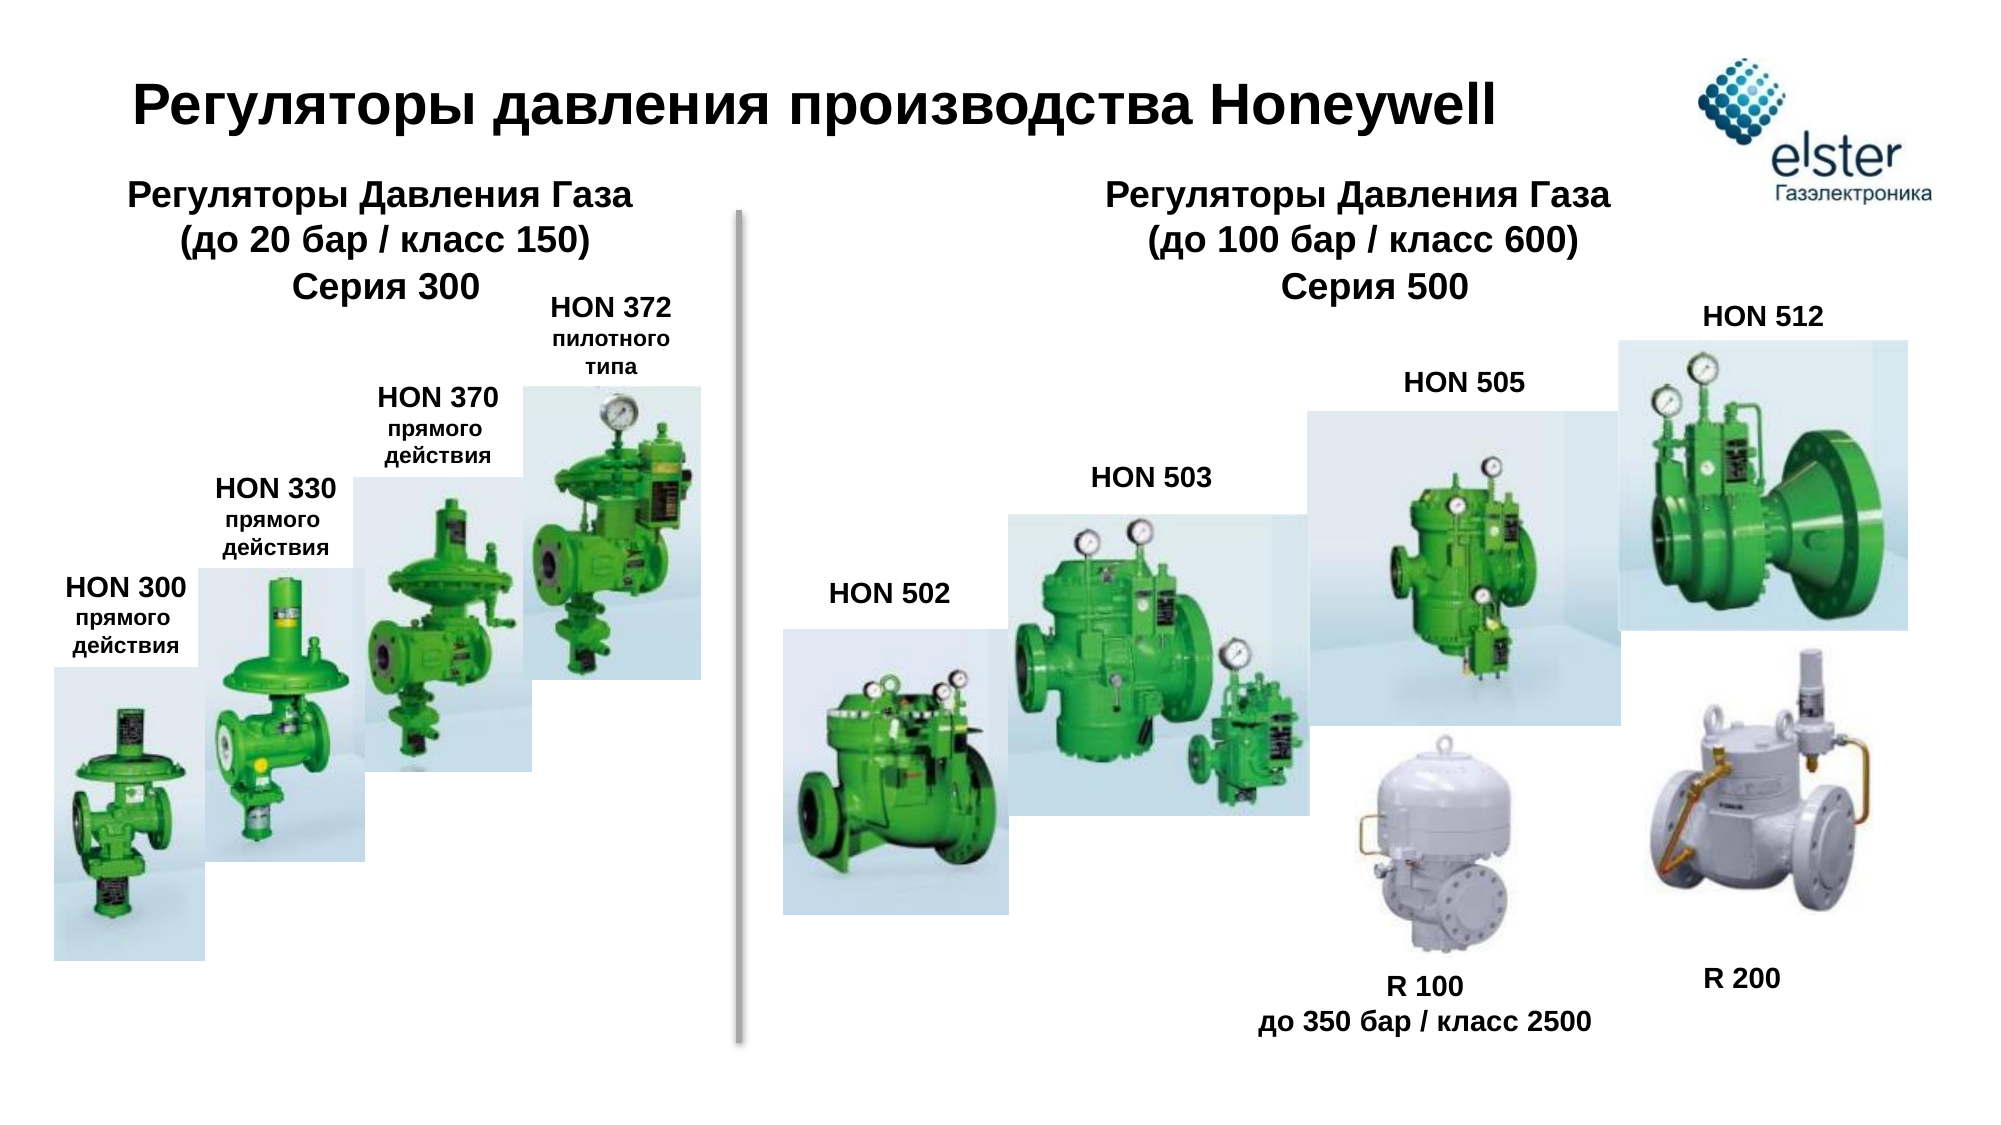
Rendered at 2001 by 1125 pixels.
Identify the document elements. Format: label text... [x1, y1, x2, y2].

picture [782, 340, 1909, 960]
text_box HON 372 пилотного типа [493, 281, 730, 387]
text_box HON 300 прямого действия [4, 560, 196, 666]
text_box HON 502 [794, 566, 986, 617]
text_box Регуляторы Давления Газа (до 100 бар / класс 600) [1014, 162, 1713, 268]
text_box R 200 [1646, 952, 1838, 1002]
text_box HON 512 [1667, 289, 1859, 339]
text_box Серия 300 [255, 254, 518, 315]
text_box HON 505 [1369, 355, 1560, 406]
picture [1644, 644, 1874, 915]
text_box HON 503 [1056, 451, 1248, 501]
text_box R 100 до 350 бар / класс 2500 [1233, 959, 1618, 1045]
text_box HON 330 прямого действия [154, 462, 354, 568]
text_box Серия 500 [1250, 254, 1500, 315]
text_box HON 370 прямого действия [313, 370, 520, 476]
picture [54, 385, 702, 962]
picture [1698, 58, 1932, 205]
text_box Регуляторы Давления Газа (до 20 бар / класс 150) [45, 162, 726, 268]
text_box Регуляторы давления производства Honeywell [117, 58, 1833, 141]
